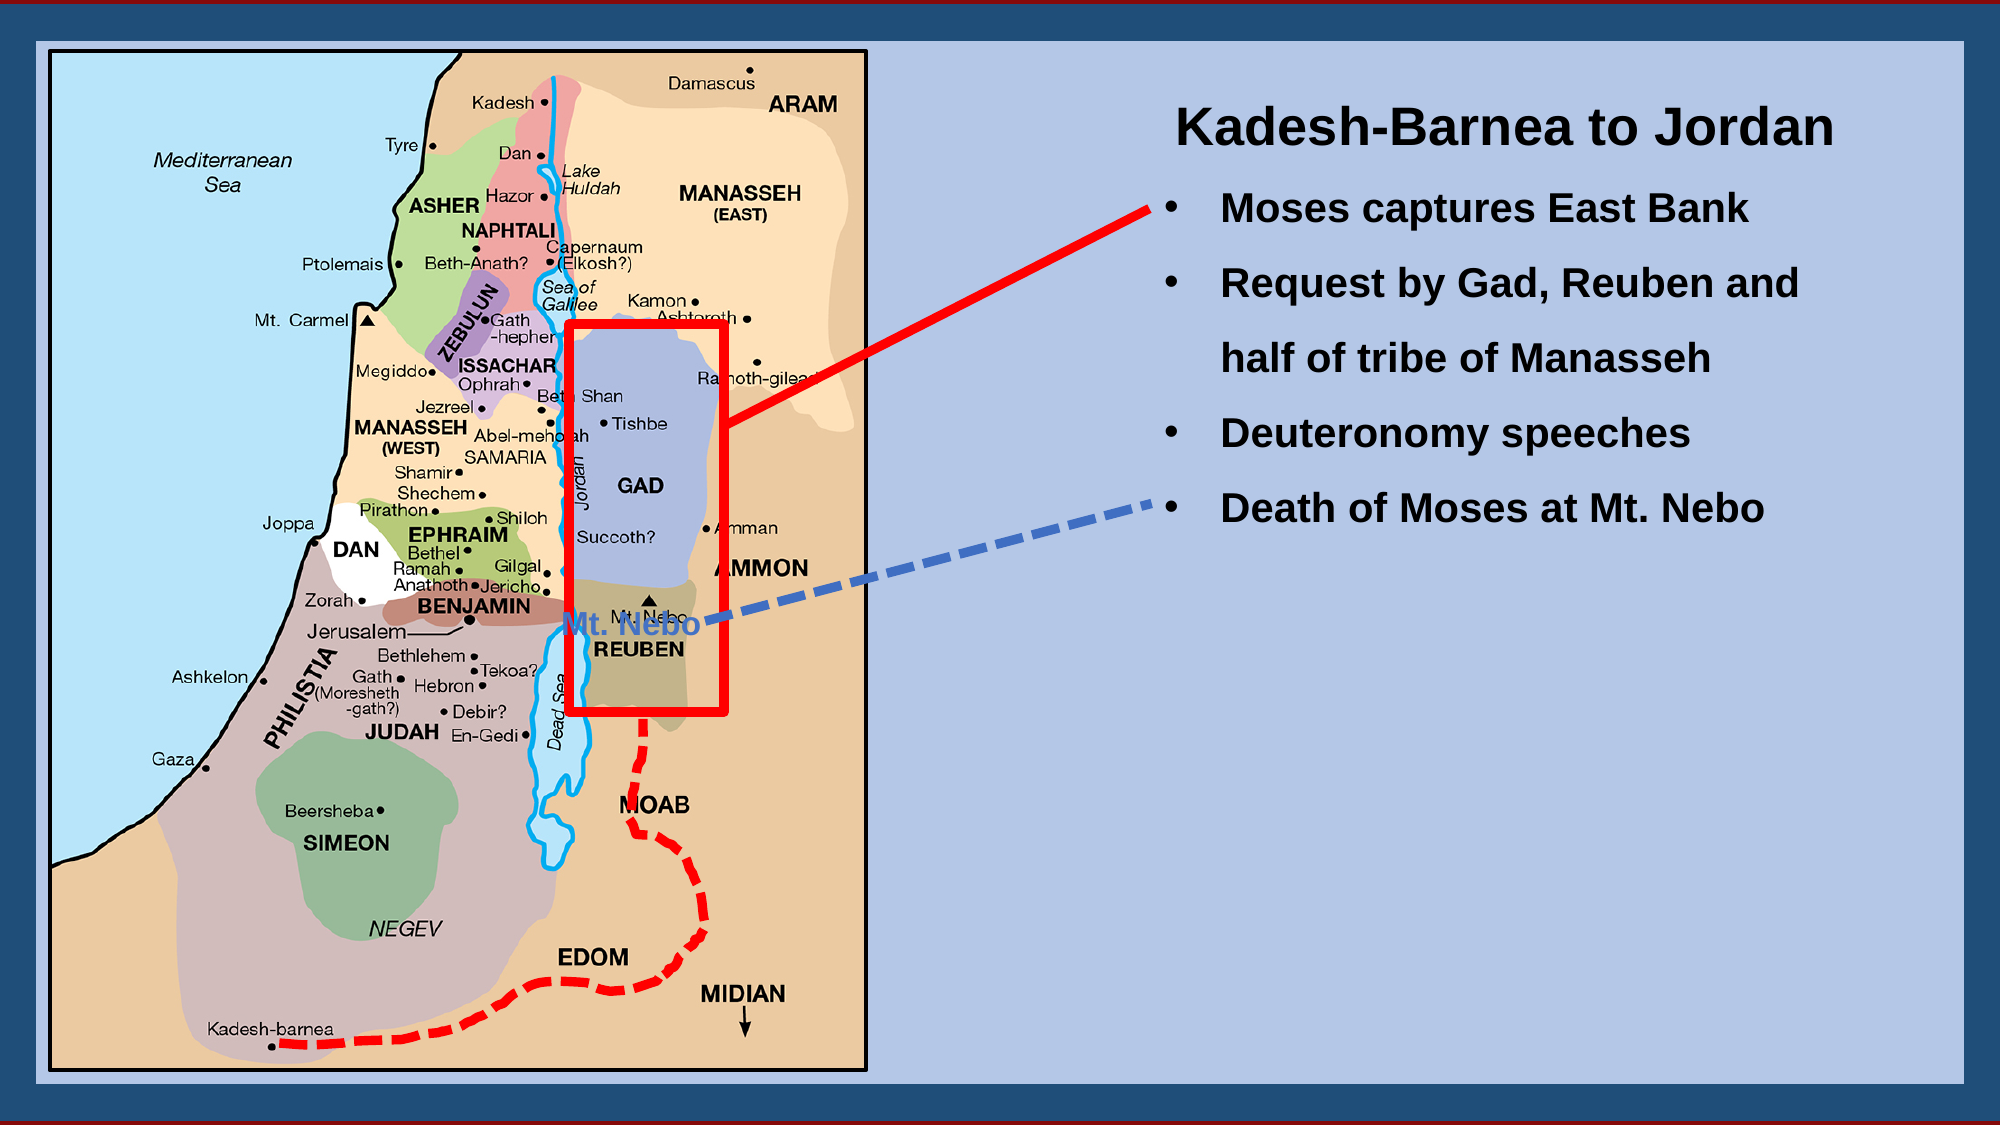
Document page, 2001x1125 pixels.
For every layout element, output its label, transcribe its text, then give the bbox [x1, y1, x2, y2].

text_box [704, 503, 1152, 622]
picture [51, 52, 865, 1069]
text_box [723, 208, 1150, 427]
text_box Kadesh-Barnea to Jordan Moses captures East Bank Request by Gad, Reuben and half of tribe of Manasseh Deuteronomy speeches Death of Moses at Mt. Nebo [1149, 51, 1863, 539]
text_box [15, 20, 1985, 1104]
